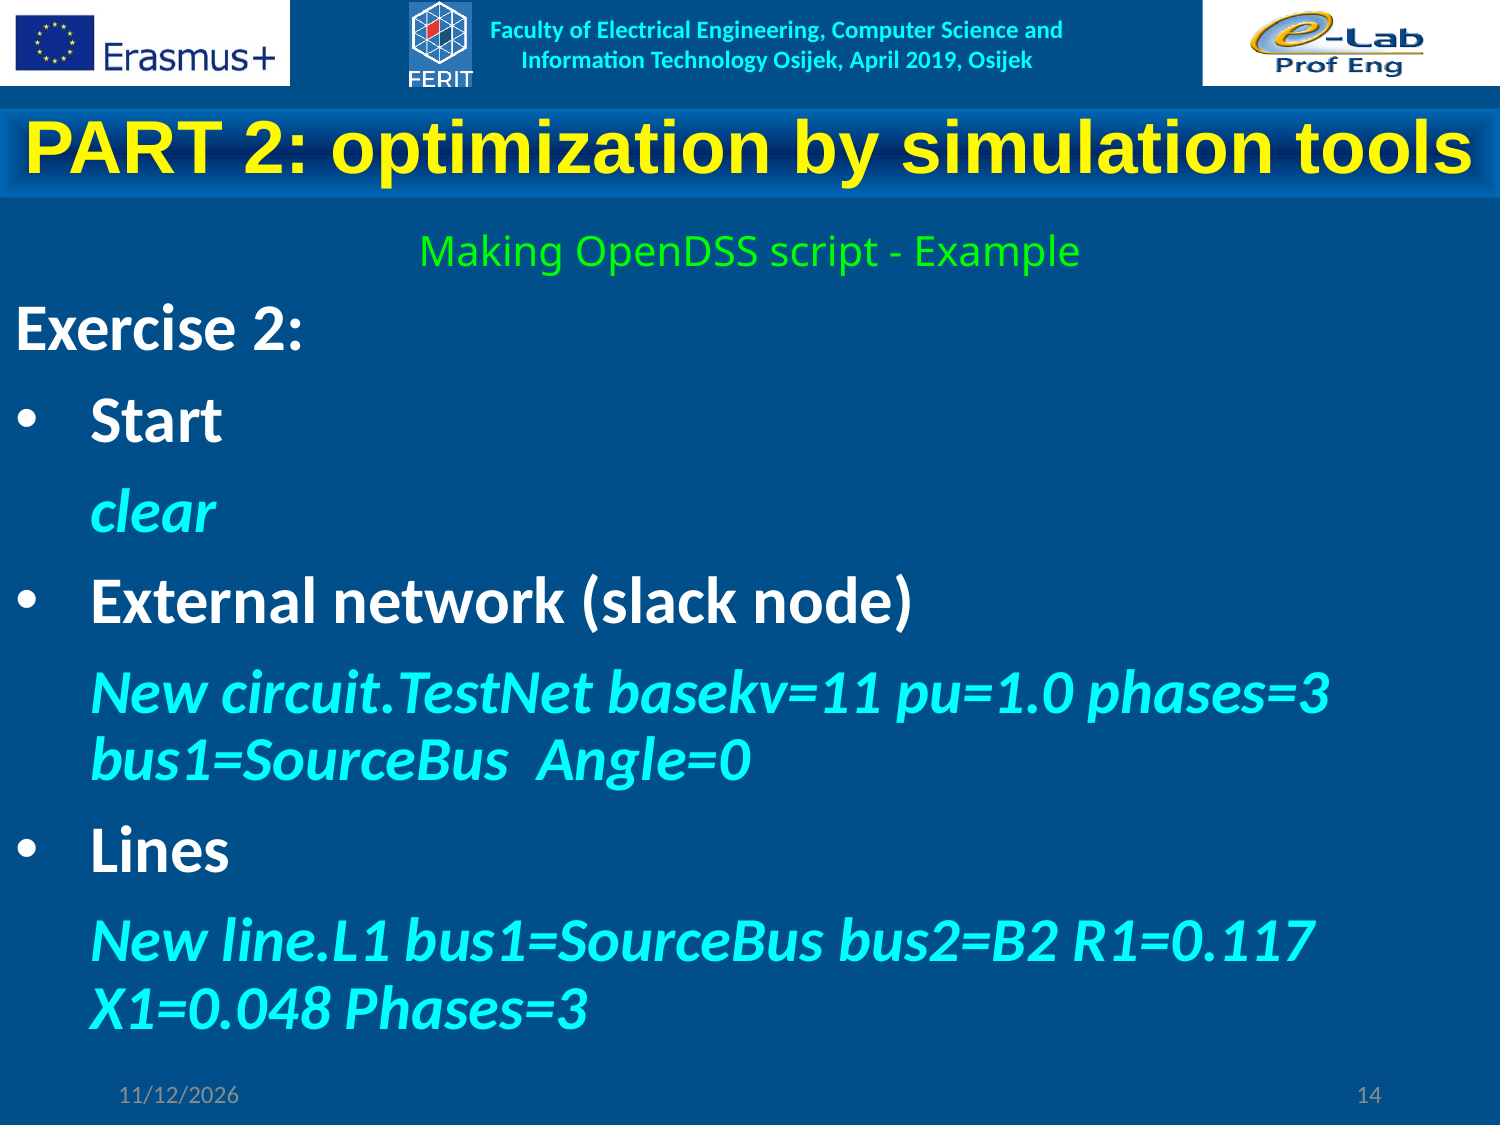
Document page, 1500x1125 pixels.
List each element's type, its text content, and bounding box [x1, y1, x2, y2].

text_box Faculty of Electrical Engineering, Computer Science and Information Technology Osijek, April 2019, Osijek [473, 6, 1084, 82]
text_box Exercise 2: Start clear External network (slack node) New circuit.TestNet basekv=11 pu=1.0 phases=3 bus1=SourceBus Angle=0 Lines New line.L1 bus1=SourceBus bus2=B2 R1=0.117 X1=0.048 Phases=3 [0, 285, 1500, 1038]
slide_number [103, 1063, 441, 1124]
slide_number 14 [1059, 1063, 1397, 1124]
text_box [1202, 1, 1500, 86]
picture [0, 0, 290, 87]
text_box Making OpenDSS script - Example [0, 217, 1500, 283]
picture [1240, 9, 1434, 78]
title PART 2: optimization by simulation tools [0, 108, 1500, 198]
picture [408, 1, 473, 87]
